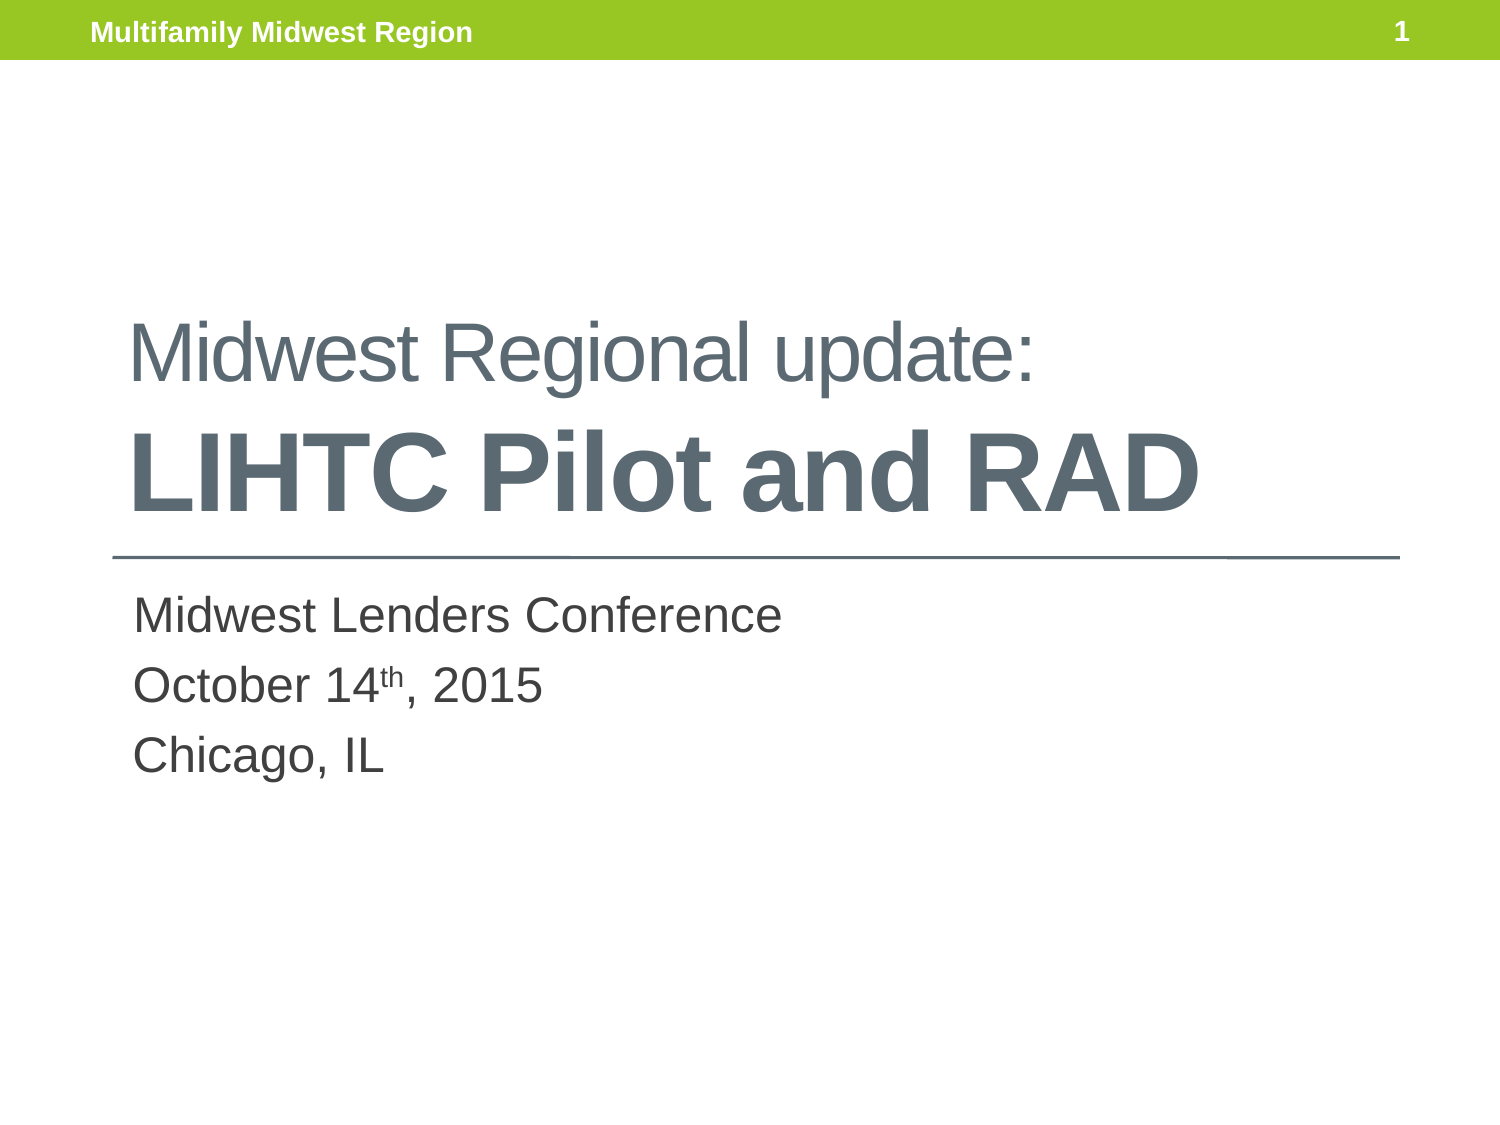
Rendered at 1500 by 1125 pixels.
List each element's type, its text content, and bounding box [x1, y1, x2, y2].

subtitle Midwest Lenders Conference October 14th, 2015 Chicago, IL [112, 575, 1163, 863]
slide_number 1 [1250, 3, 1425, 57]
title Midwest Regional update: LIHTC Pilot and RAD [112, 224, 1400, 542]
text_box Multifamily Midwest Region [74, 4, 750, 59]
